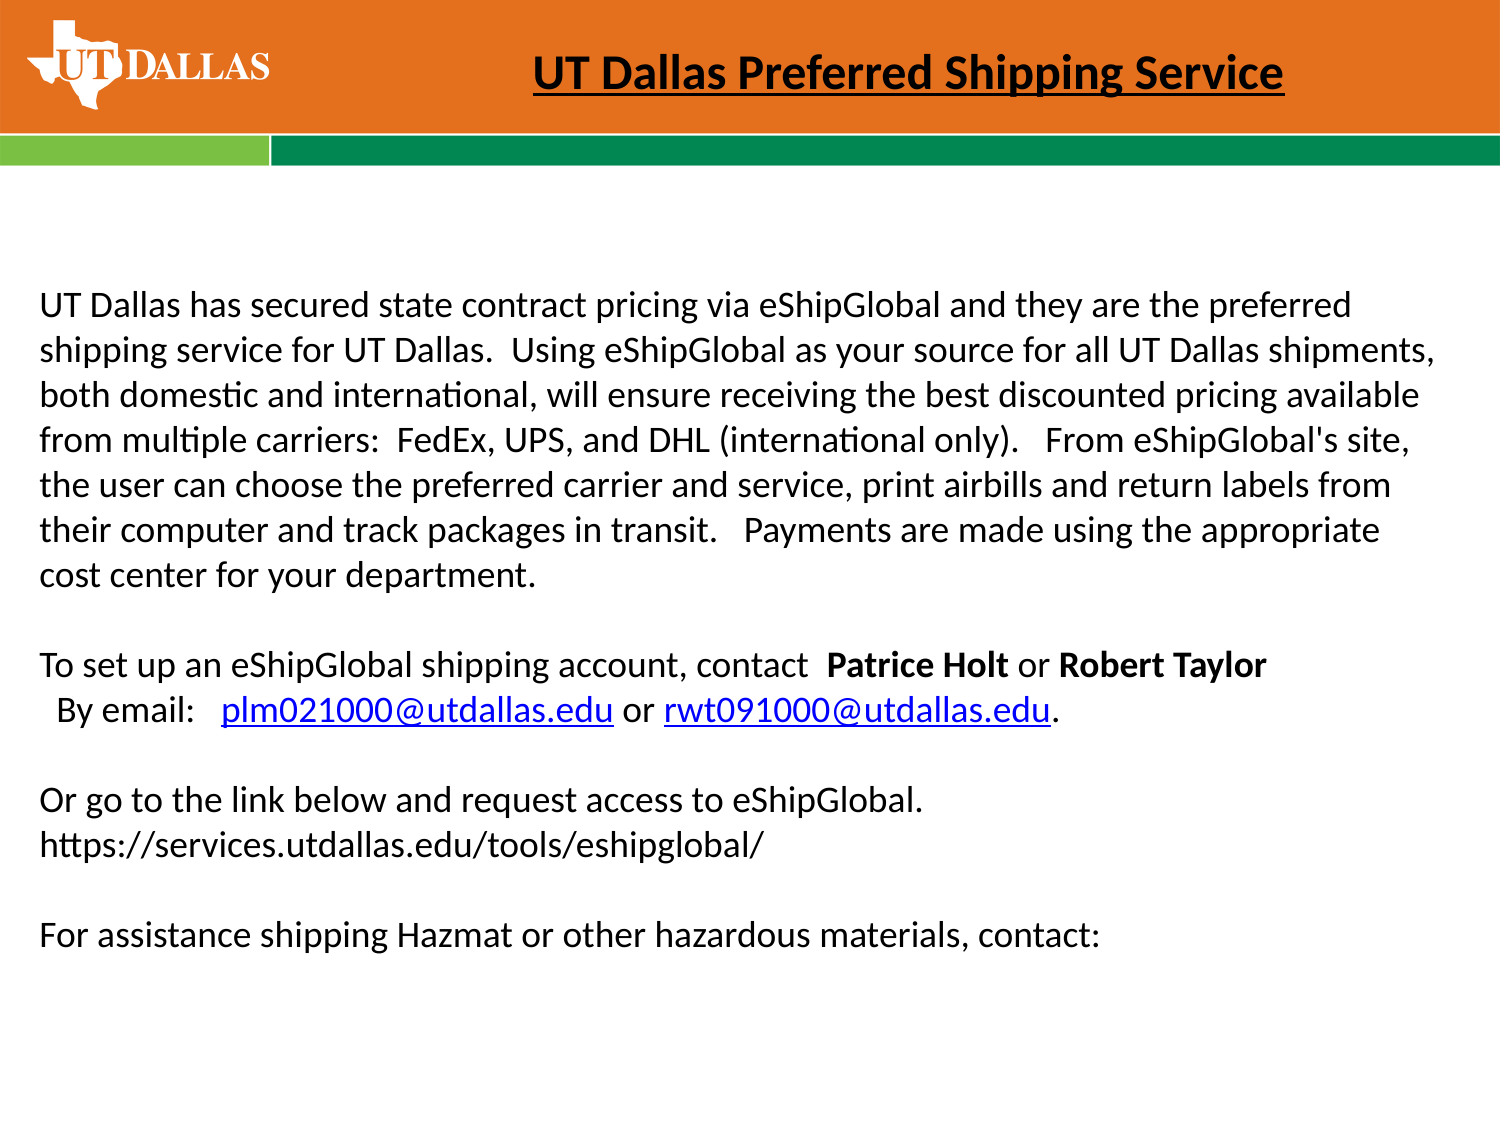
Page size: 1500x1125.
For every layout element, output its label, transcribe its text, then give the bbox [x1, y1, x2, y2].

text_box UT Dallas Preferred Shipping Service [517, 31, 1422, 107]
picture [0, 0, 1500, 1125]
text_box UT Dallas has secured state contract pricing via eShipGlobal and they are the preferred shipping service for UT Dallas. Using eShipGlobal as your source for all UT Dallas shipments, both domestic and international, will ensure receiving the best discounted pricing available from multiple carriers: FedEx, UPS, and DHL (international only). From eShipGlobal's site, the user can choose the preferred carrier and service, print airbills and return labels from their computer and track packages in transit. Payments are made using the appropriate cost center for your department. To set up an eShipGlobal shipping account, contact Patrice Holt or Robert Taylor By email: plm021000@utdallas.edu or rwt091000@utdallas.edu. Or go to the link below and request access to eShipGlobal. https://services.utdallas.edu/tools/eshipglobal/ For assistance shipping Hazmat or other hazardous materials, contact: [24, 272, 1457, 1125]
